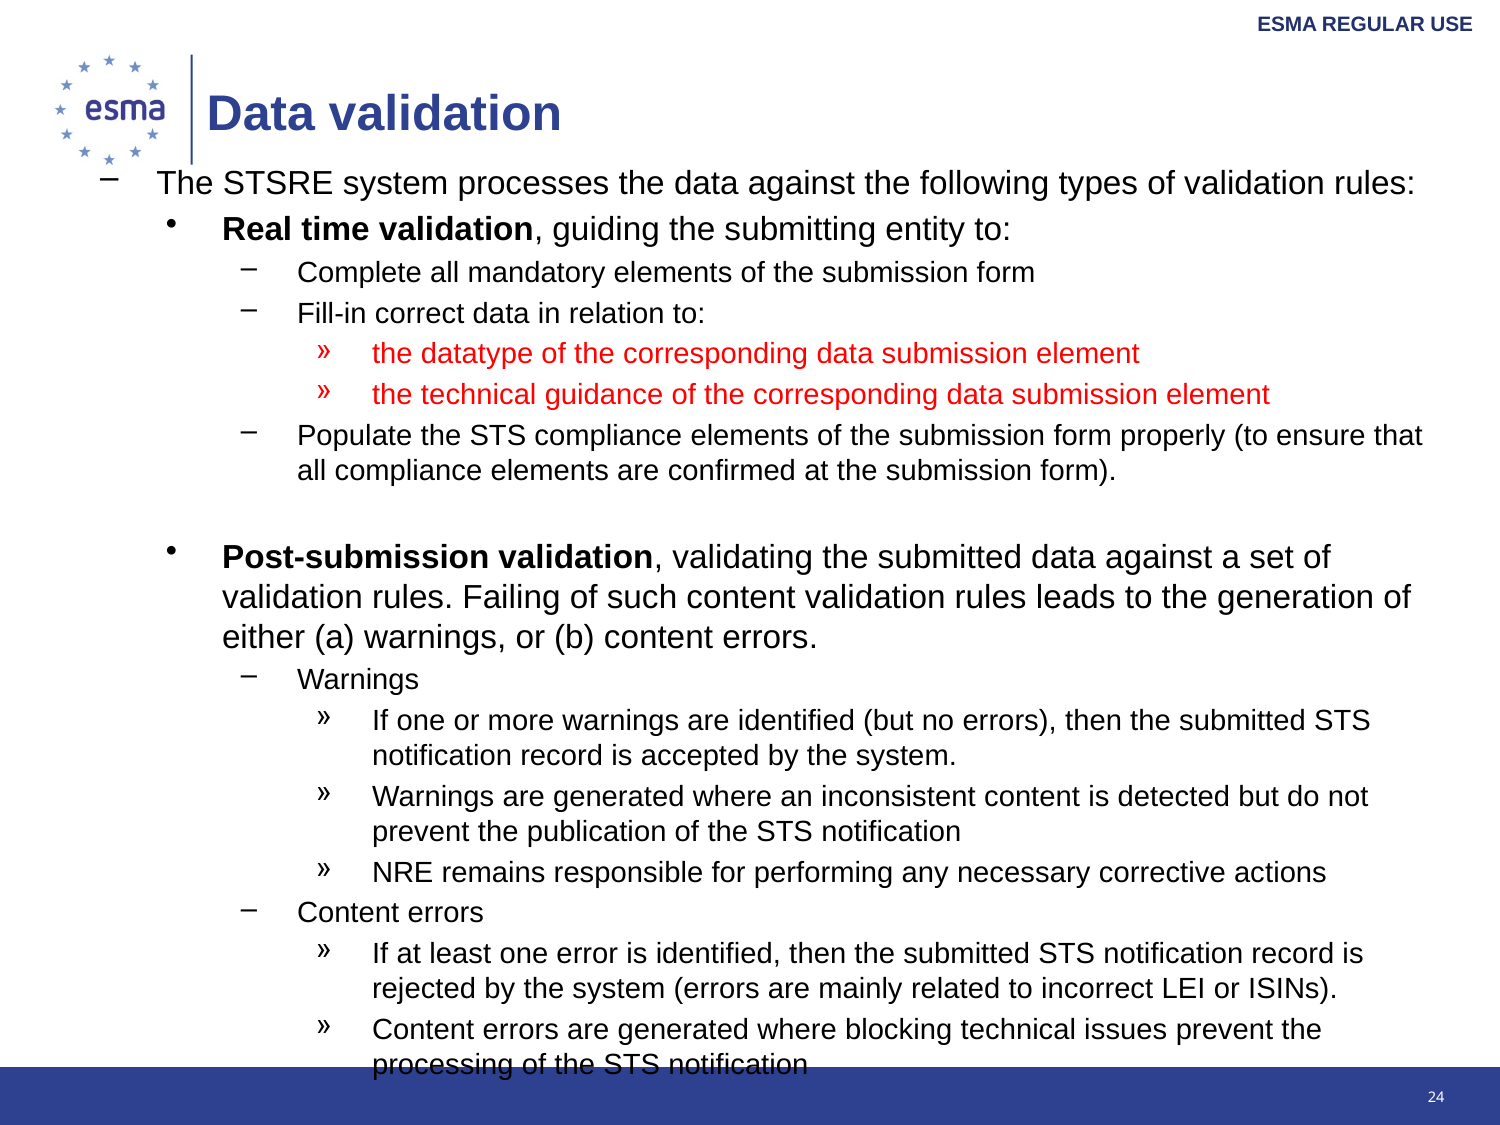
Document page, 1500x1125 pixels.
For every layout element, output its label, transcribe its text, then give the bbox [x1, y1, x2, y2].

title Data validation [206, 79, 1448, 152]
slide_number 24 [1207, 1087, 1445, 1104]
list The STSRE system processes the data against the following types of validation rules: Real time validation, guiding the submitting entity to: Complete all mandatory elements of the submission form Fill-in correct data in relation to: the datatype of the corresponding data submission element the technical guidance of the corresponding data submission element Populate the STS compliance elements of the submission form properly (to ensure that all compliance elements are confirmed at the submission form). Post-submission validation, validating the submitted data against a set of validation rules. Failing of such content validation rules leads to the generation of either (a) warnings, or (b) content errors. Warnings If one or more warnings are identified (but no errors), then the submitted STS notification record is accepted by the system. Warnings are generated where an inconsistent content is detected but do not prevent the publication of the STS notification NRE remains responsible for performing any necessary corrective actions Content errors If at least one error is identified, then the submitted STS notification record is rejected by the system (errors are mainly related to incorrect LEI or ISINs). Content errors are generated where blocking technical issues prevent the processing of the STS notification [55, 160, 1459, 1088]
picture [54, 54, 165, 165]
